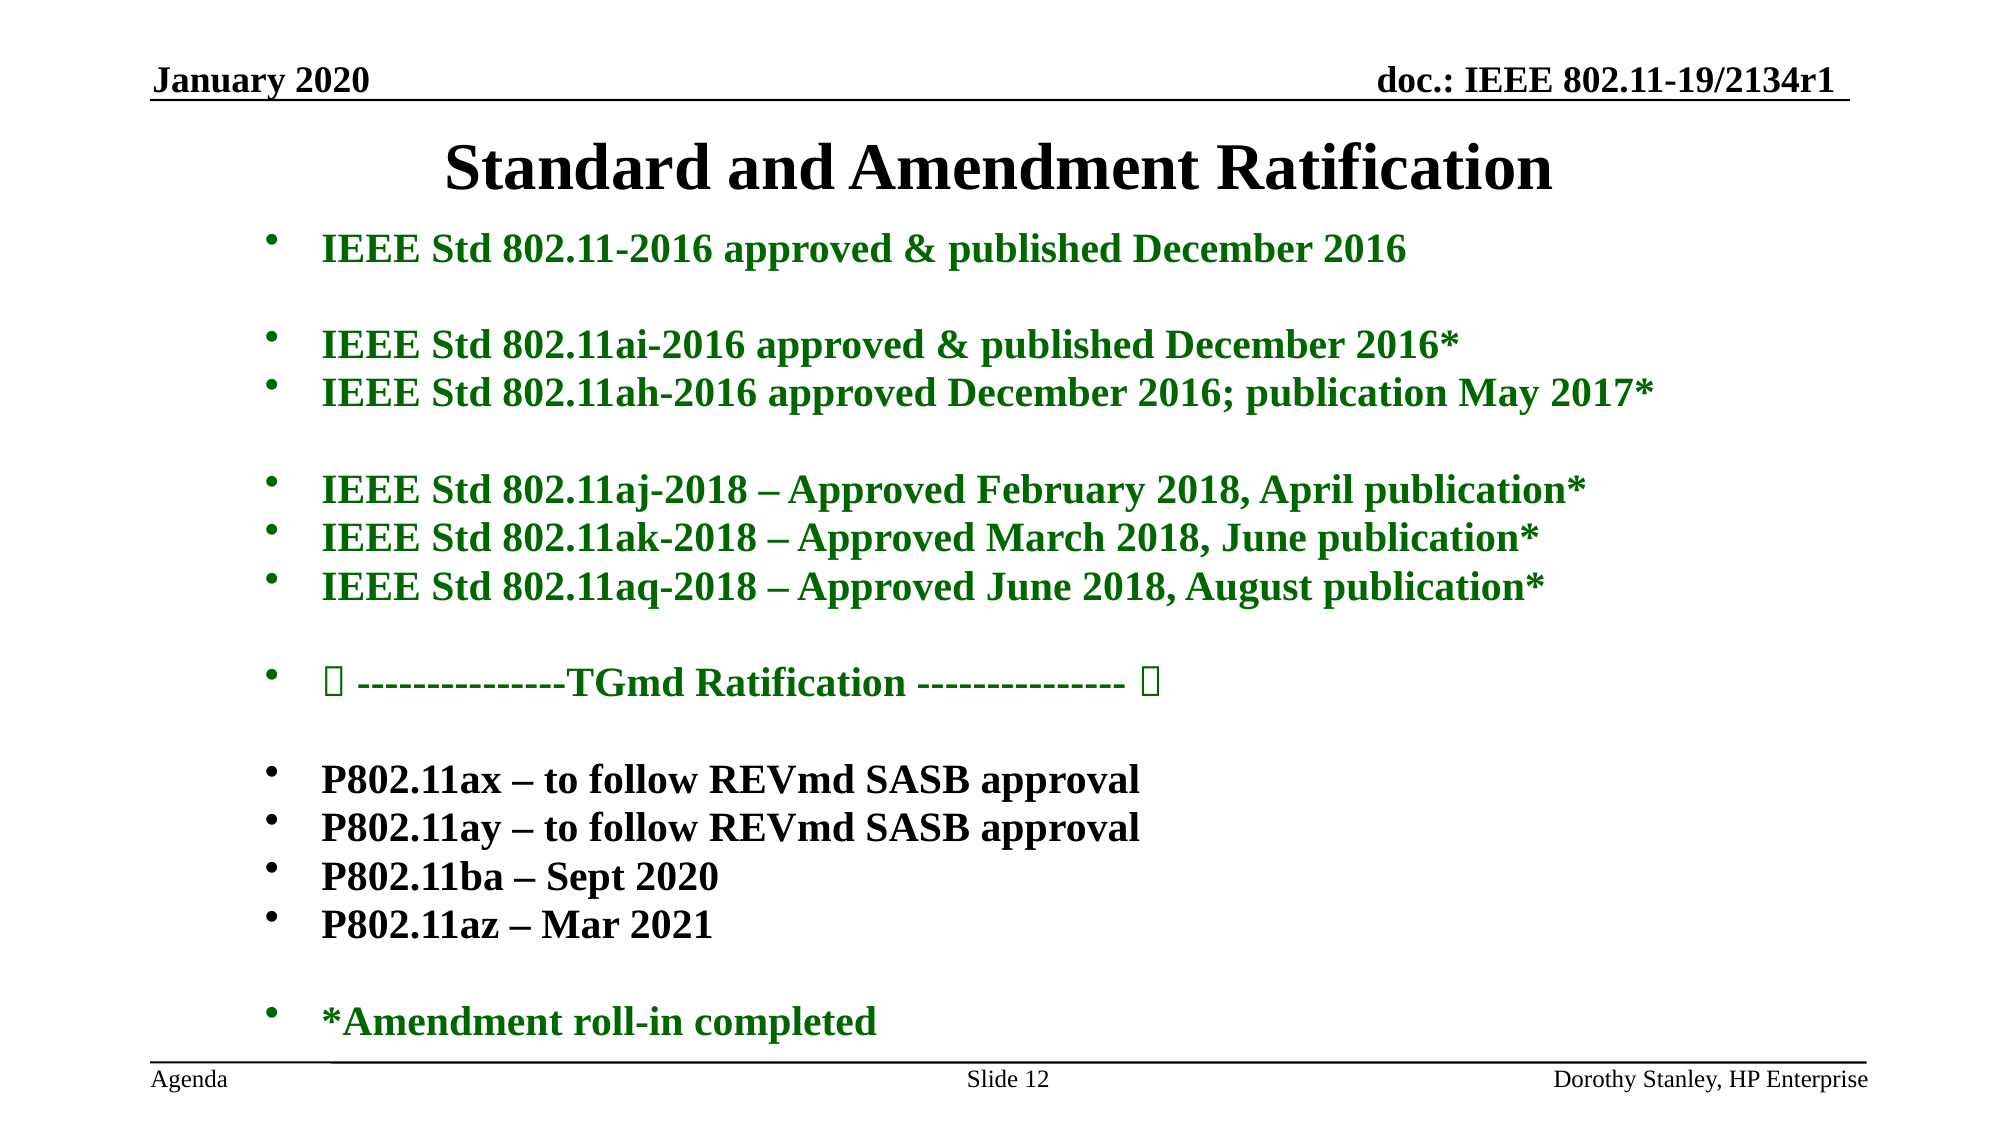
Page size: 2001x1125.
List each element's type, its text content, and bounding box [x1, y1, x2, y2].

footer Dorothy Stanley, HP Enterprise [1549, 1062, 1869, 1093]
title Standard and Amendment Ratification [362, 75, 1638, 222]
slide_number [152, 54, 567, 100]
slide_number Slide 12 [966, 1078, 1051, 1093]
list IEEE Std 802.11-2016 approved & published December 2016 IEEE Std 802.11ai-2016 approved & published December 2016* IEEE Std 802.11ah-2016 approved December 2016; publication May 2017* IEEE Std 802.11aj-2018 – Approved February 2018, April publication* IEEE Std 802.11ak-2018 – Approved March 2018, June publication* IEEE Std 802.11aq-2018 – Approved June 2018, August publication*  ---------------TGmd Ratification ---------------  P802.11ax – to follow REVmd SASB approval P802.11ay – to follow REVmd SASB approval P802.11ba – Sept 2020 P802.11az – Mar 2021 *Amendment roll-in completed [249, 222, 1800, 1078]
